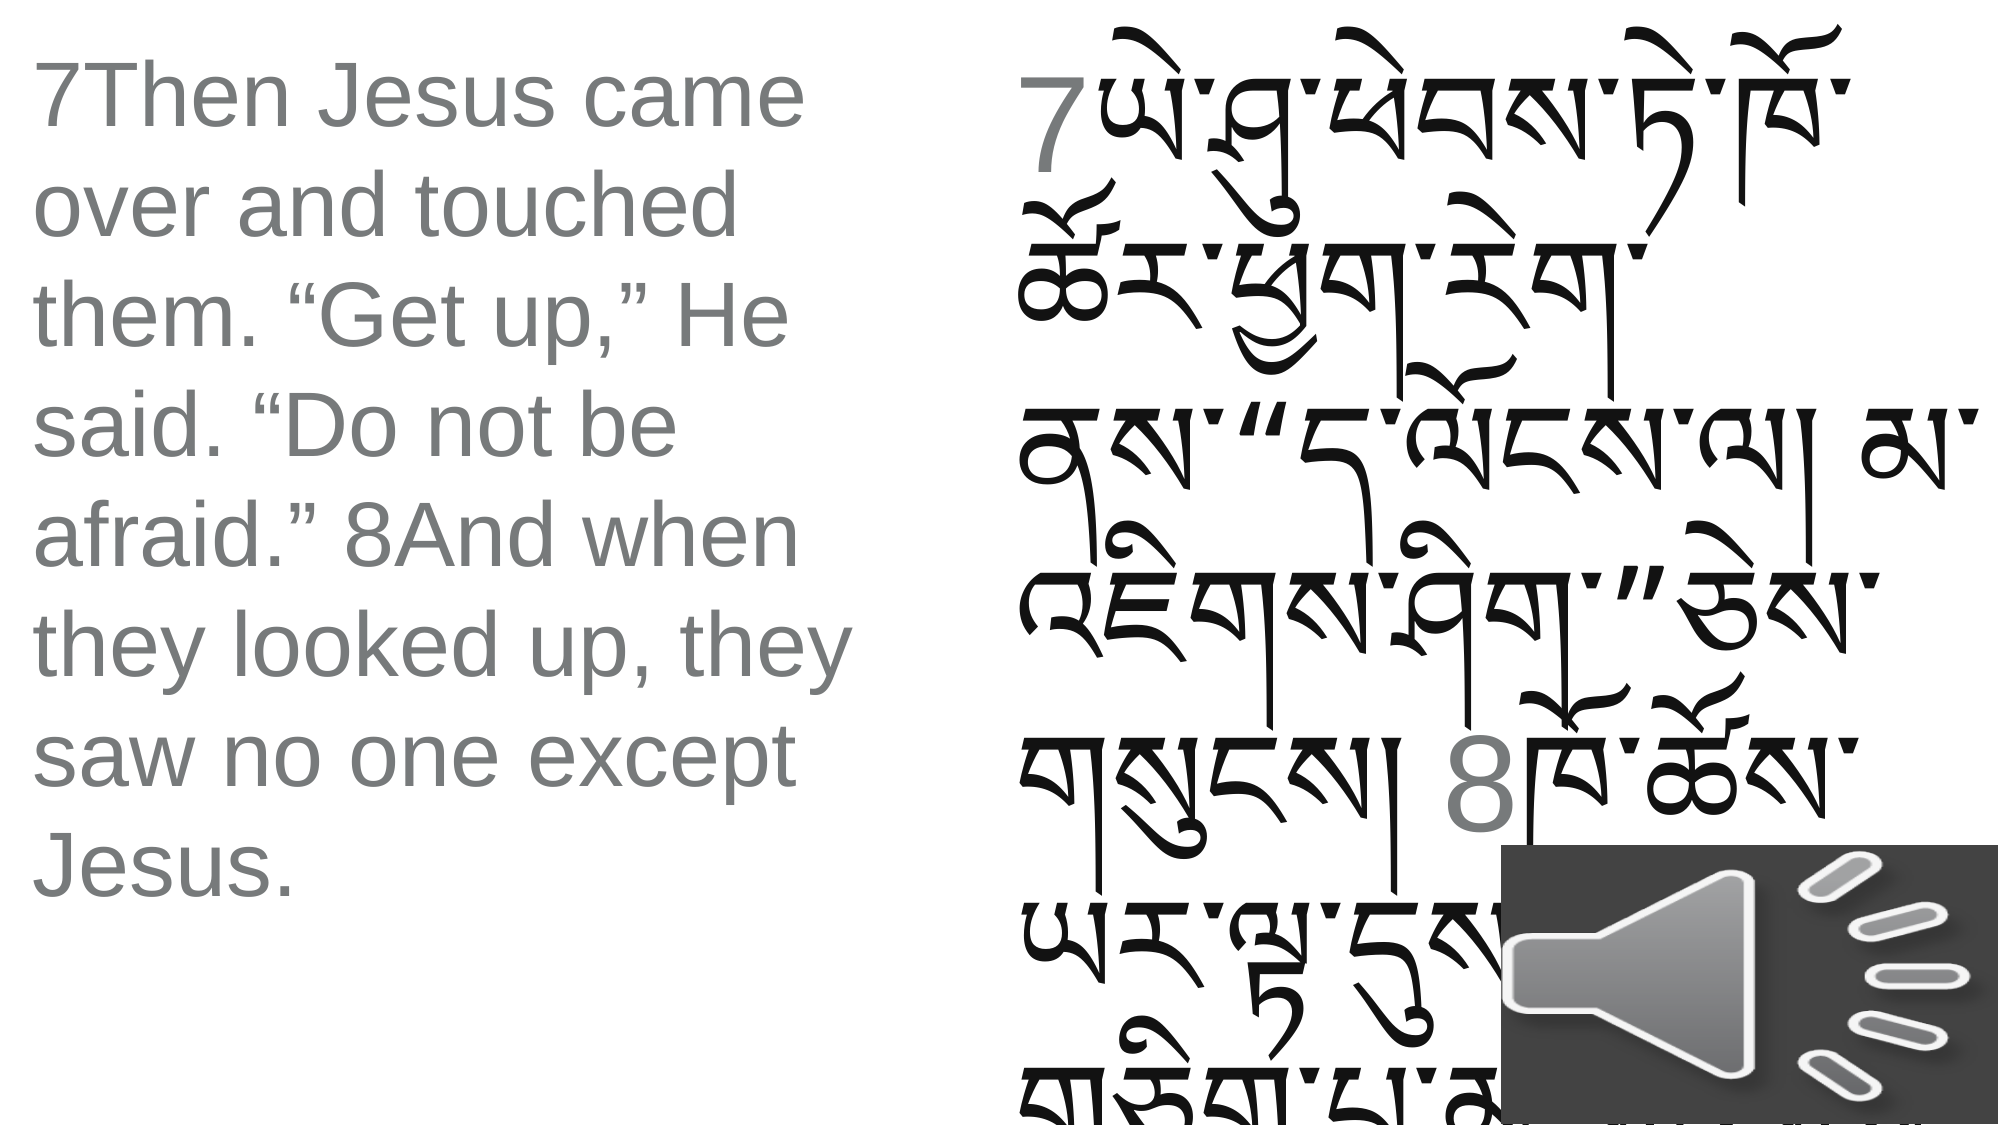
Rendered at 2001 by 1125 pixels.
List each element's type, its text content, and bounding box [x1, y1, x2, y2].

text_box 7Then Jesus came over and touched them. “Get up,” He said. “Do not be afraid.” 8And when they looked up, they saw no one except Jesus. [18, 27, 973, 1104]
text_box 7ཡེ་ཤུ་ཕེབས་ཏེ་ཁོ་ཚོར་ཕྱག་རེག་ནས་“ད་ལོངས་ལ། མ་འཇིགས་ཤིག་”ཅེས་གསུངས། 8ཁོ་ཚོས་ཡར་ལྟ་དུས་ཡེ་ཤུ་གཅིག་པུ་མ་གཏོགས་གཞན་སུ་ཡང་མ་མཐོང༌། [999, 27, 2000, 1104]
picture [1500, 843, 2000, 1125]
